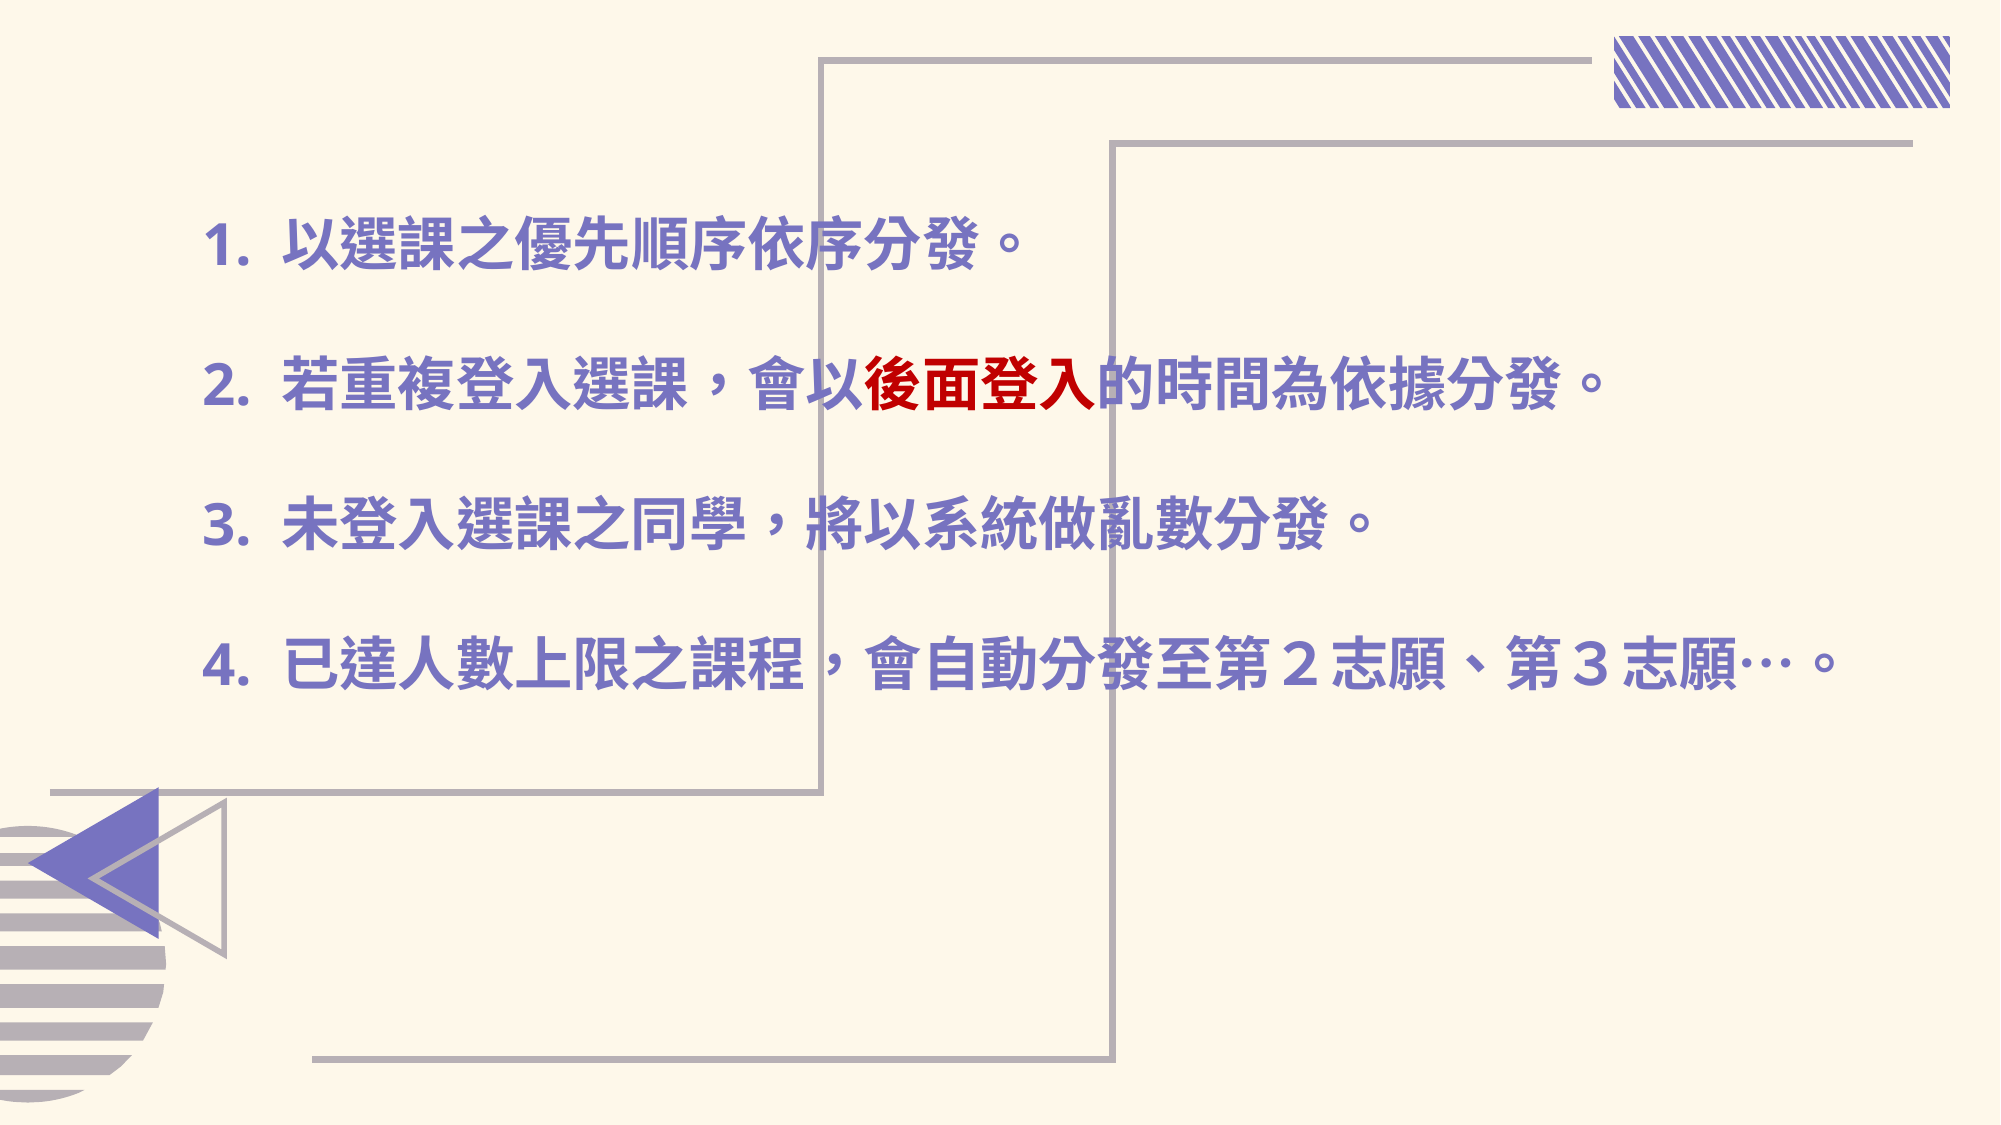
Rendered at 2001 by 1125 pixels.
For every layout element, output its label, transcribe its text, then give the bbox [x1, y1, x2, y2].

text_box 1. 以選課之優先順序依序分發。 2. 若重複登入選課，會以後面登入的時間為依據分發。 3. 未登入選課之同學，將以系統做亂數分發。 4. 已達人數上限之課程，會自動分發至第２志願、第３志願…。 [179, 192, 1905, 600]
